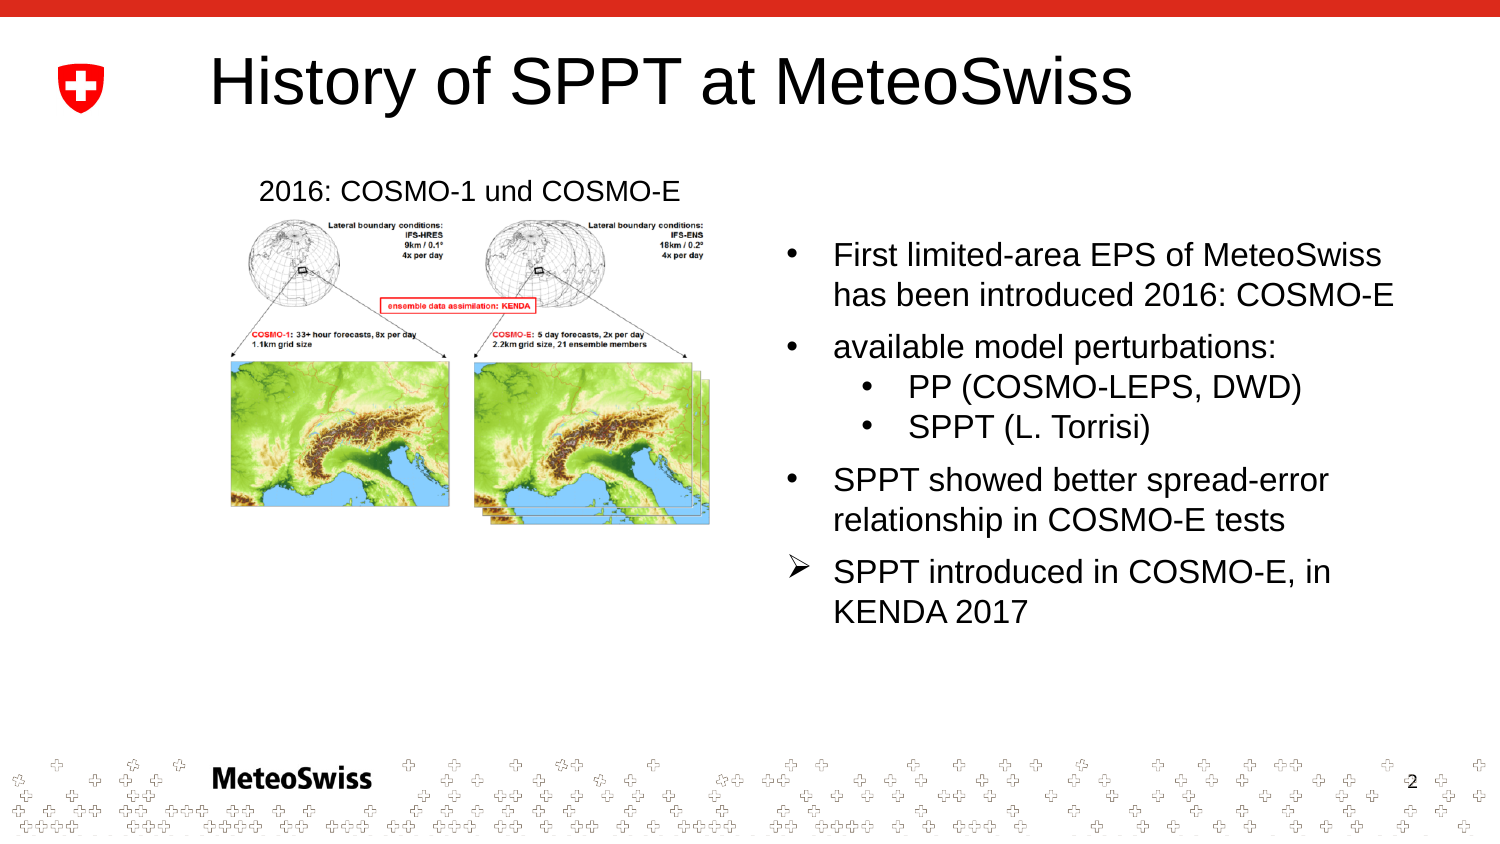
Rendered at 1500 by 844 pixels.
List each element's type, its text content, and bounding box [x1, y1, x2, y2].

picture [12, 757, 1493, 836]
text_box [211, 164, 730, 528]
text_box First limited-area EPS of MeteoSwiss has been introduced 2016: COSMO-E available model perturbations: PP (COSMO-LEPS, DWD) SPPT (L. Torrisi) SPPT showed better spread-error relationship in COSMO-E tests SPPT introduced in COSMO-E, in KENDA 2017 [771, 226, 1449, 678]
picture [205, 759, 377, 789]
title History of SPPT at MeteoSwiss [194, 30, 1428, 147]
